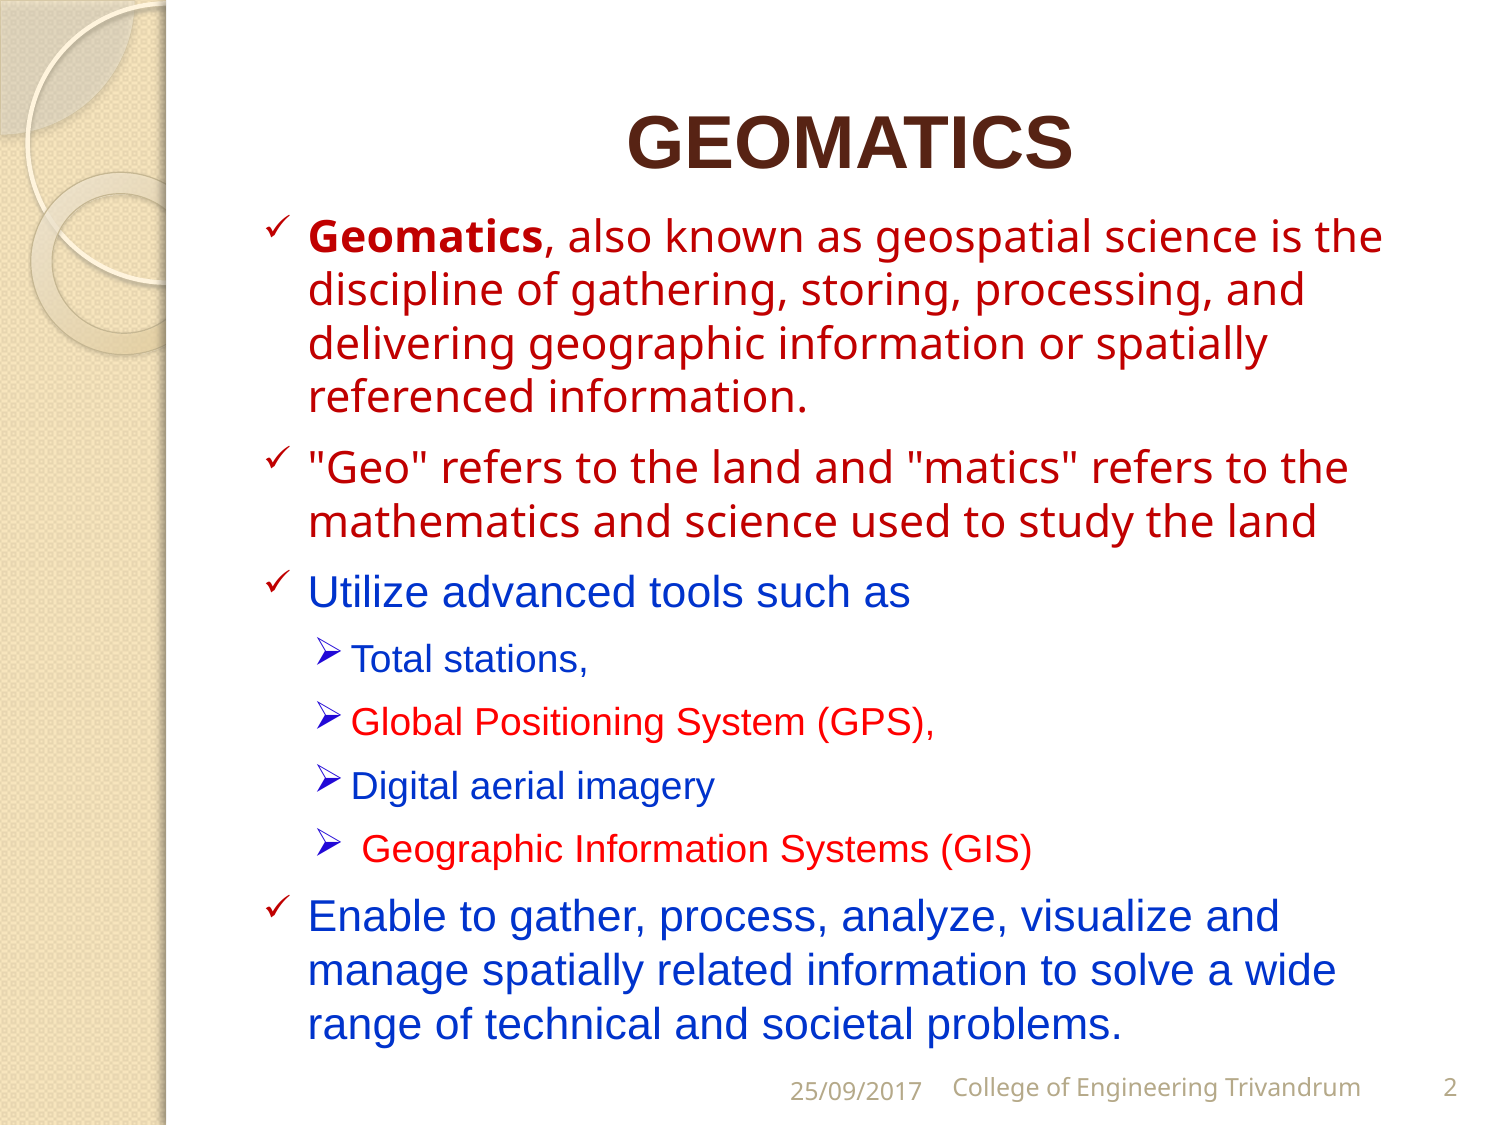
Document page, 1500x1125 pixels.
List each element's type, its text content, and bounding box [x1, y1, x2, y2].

title GEOMATICS [235, 45, 1466, 200]
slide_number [587, 1034, 937, 1113]
list Geomatics, also known as geospatial science is the discipline of gathering, storing, processing, and delivering geographic information or spatially referenced information. "Geo" refers to the land and "matics" refers to the mathematics and science used to study the land Utilize advanced tools such as Total stations, Global Positioning System (GPS), Digital aerial imagery Geographic Information Systems (GIS) Enable to gather, process, analyze, visualize and manage spatially related information to solve a wide range of technical and societal problems. [235, 200, 1466, 1063]
footer College of Engineering Trivandrum [937, 1034, 1413, 1113]
slide_number 2 [1413, 1034, 1488, 1113]
